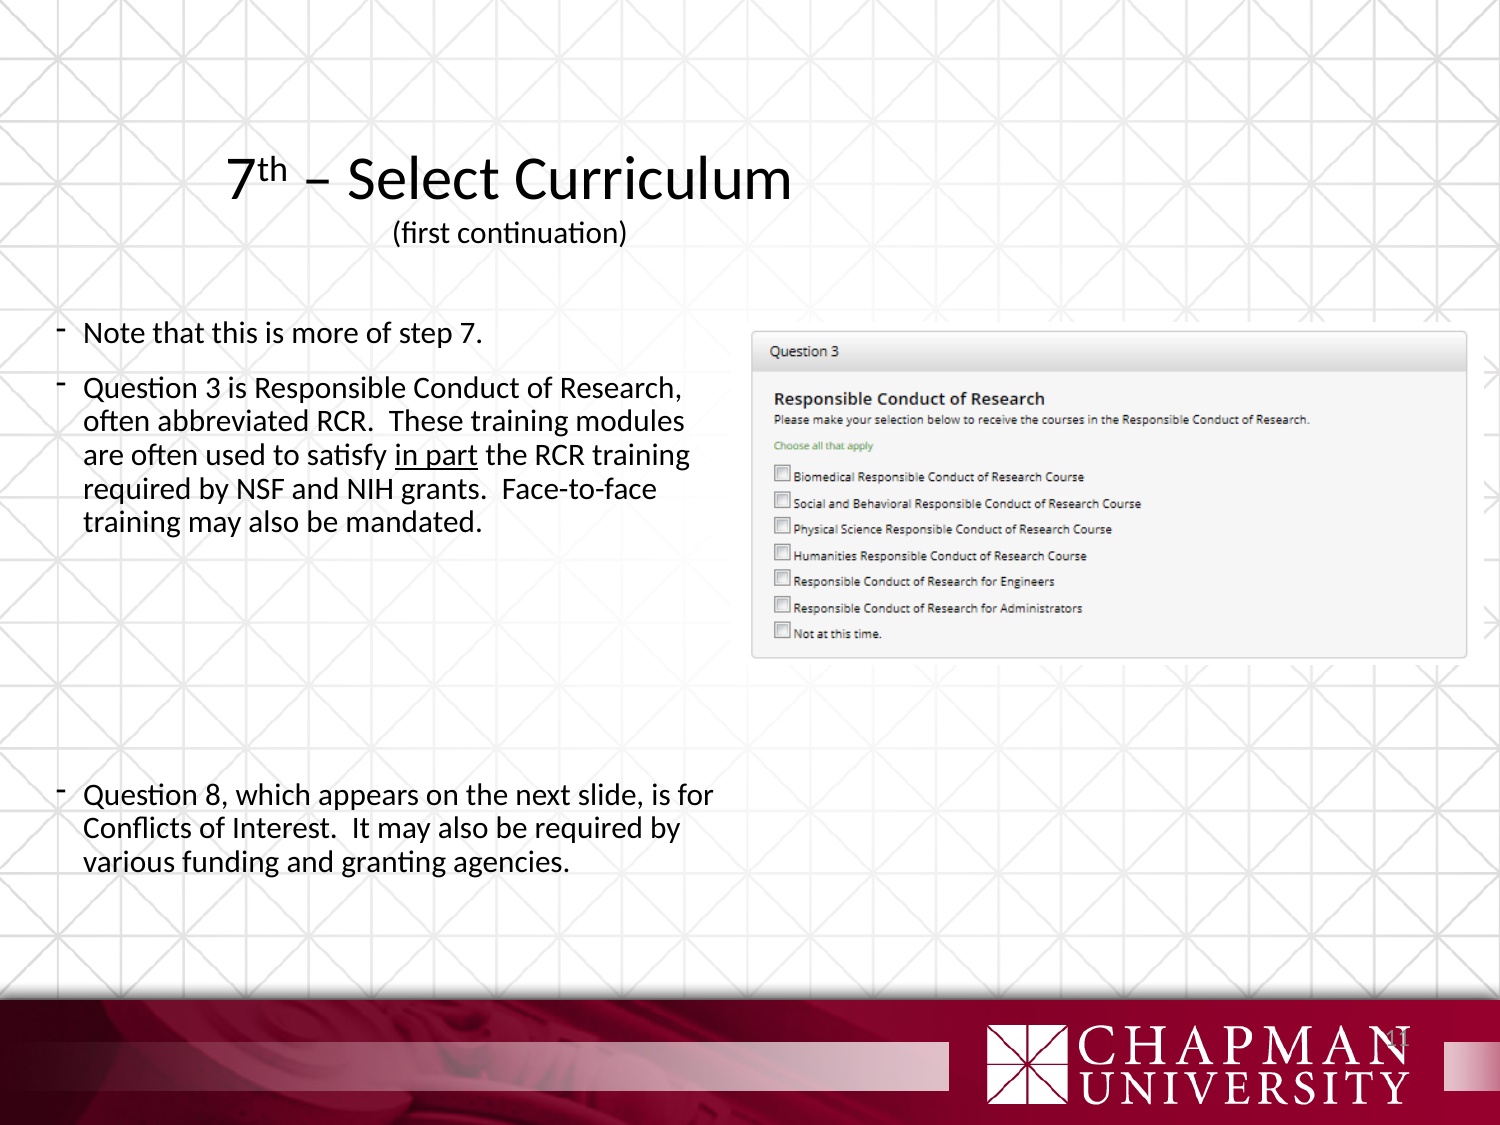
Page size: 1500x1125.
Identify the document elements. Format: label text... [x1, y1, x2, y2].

title 7th – Select Curriculum (first continuation) [187, 125, 833, 263]
text_box Note that this is more of step 7. Question 3 is Responsible Conduct of Research, often abbreviated RCR. These training modules are often used to satisfy in part the RCR training required by NSF and NIH grants. Face-to-face training may also be mandated. Question 8, which appears on the next slide, is for Conflicts of Interest. It may also be required by various funding and granting agencies. [44, 311, 729, 887]
slide_number 11 [1074, 1006, 1425, 1067]
picture [0, 0, 1500, 1125]
